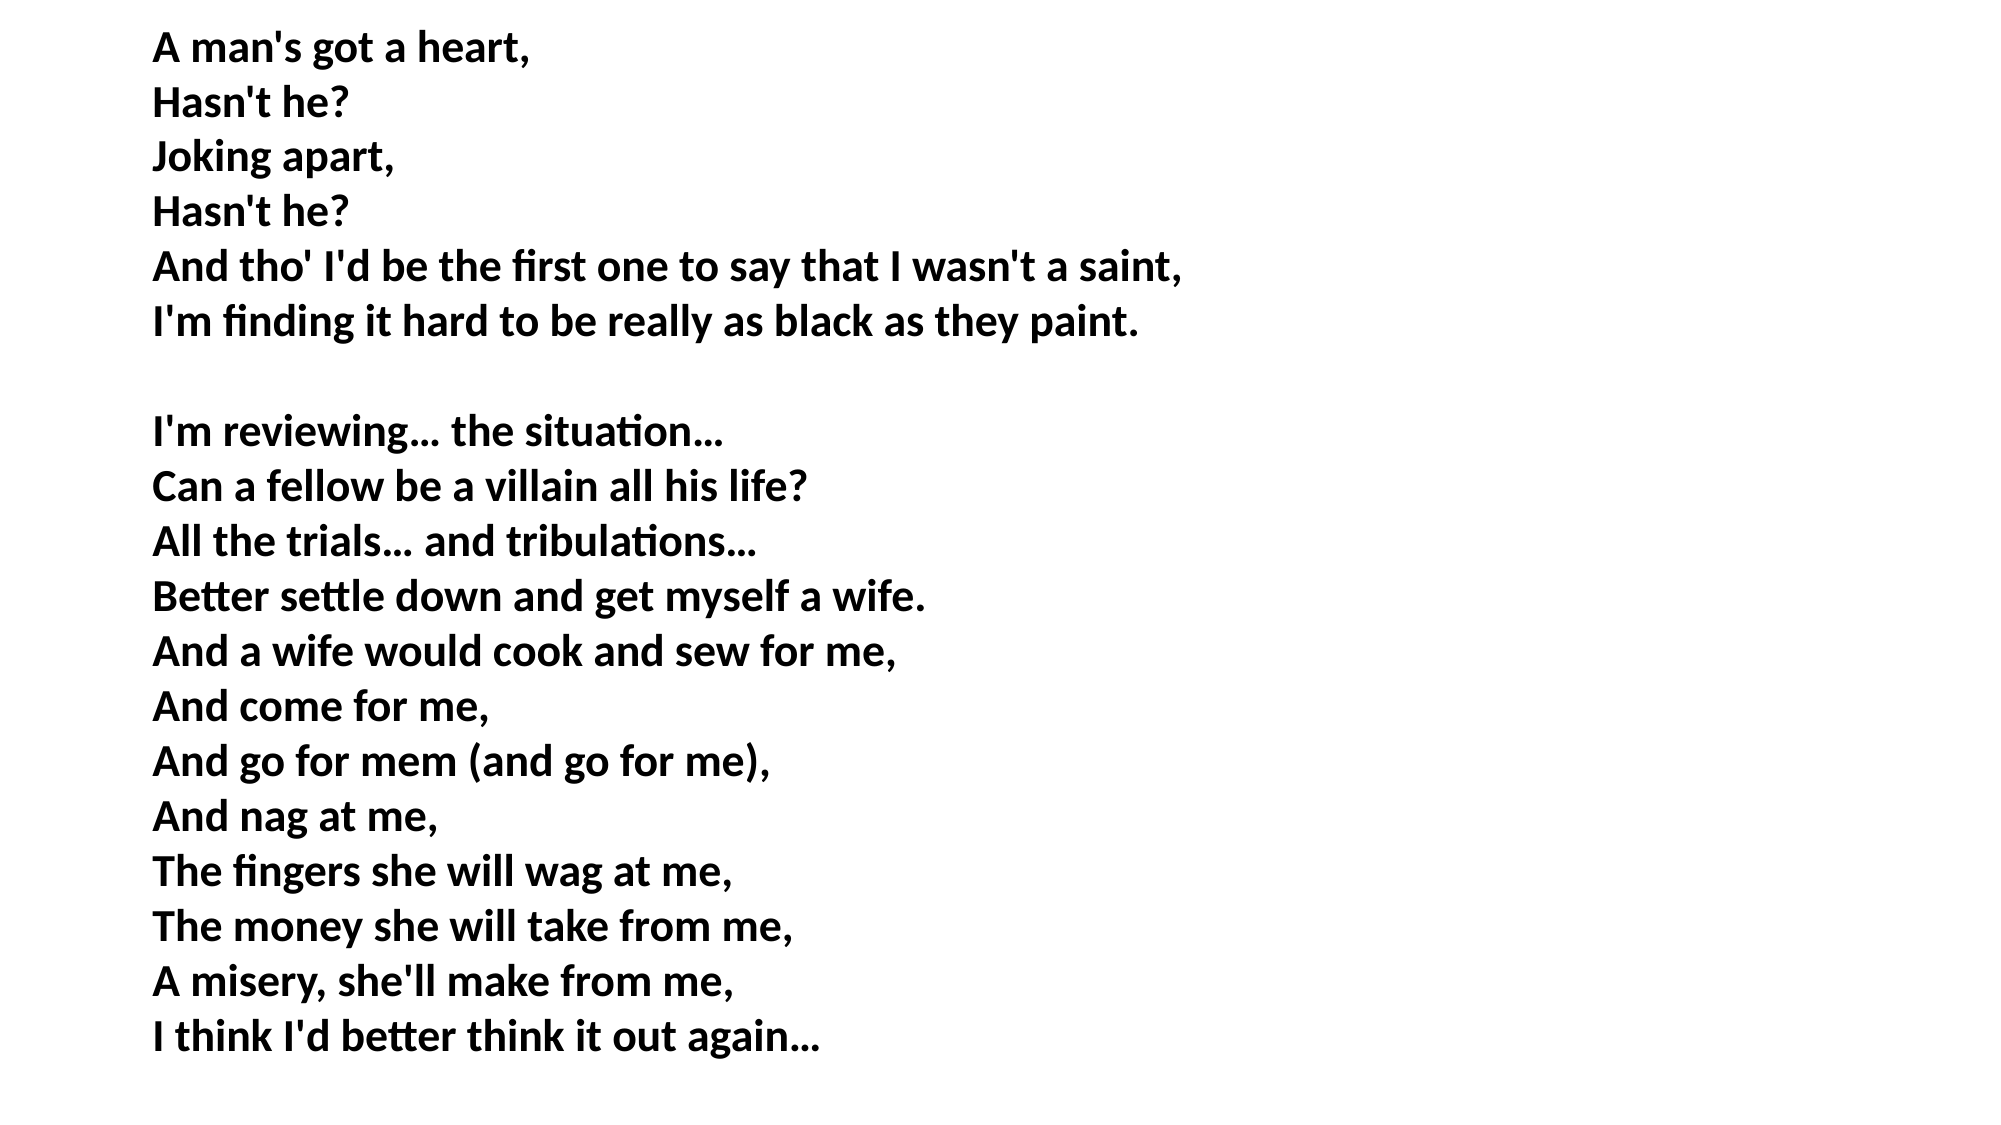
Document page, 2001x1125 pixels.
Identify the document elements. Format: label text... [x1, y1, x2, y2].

list A man's got a heart, Hasn't he? Joking apart, Hasn't he? And tho' I'd be the first one to say that I wasn't a saint, I'm finding it hard to be really as black as they paint. I'm reviewing… the situation… Can a fellow be a villain all his life? All the trials… and tribulations… Better settle down and get myself a wife. And a wife would cook and sew for me, And come for me, And go for mem (and go for me), And nag at me, The fingers she will wag at me, The money she will take from me, A misery, she'll make from me, I think I'd better think it out again… [137, 8, 1863, 1074]
